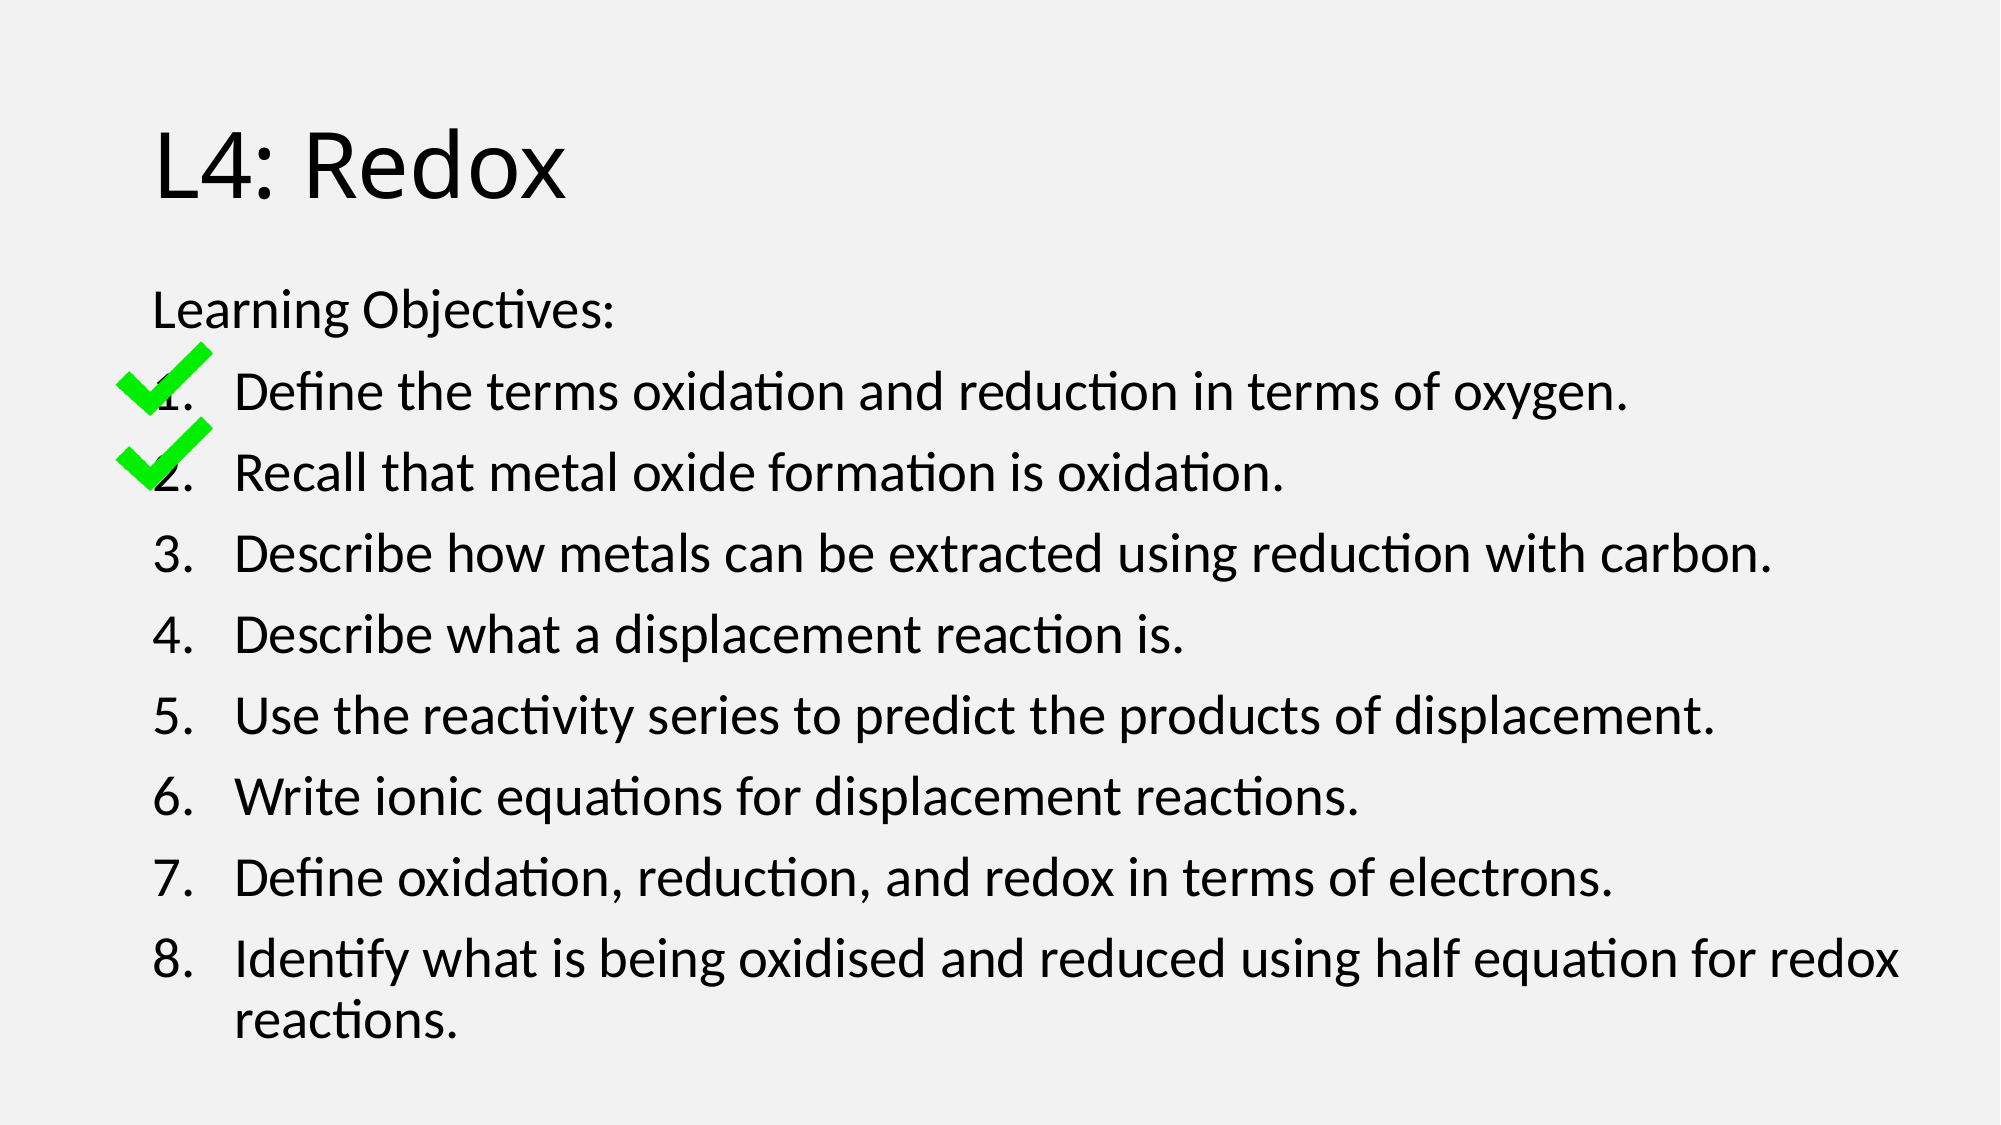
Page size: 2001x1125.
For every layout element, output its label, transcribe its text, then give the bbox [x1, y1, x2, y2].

picture [115, 341, 213, 491]
title L4: Redox [137, 59, 1863, 278]
list Learning Objectives: Define the terms oxidation and reduction in terms of oxygen. Recall that metal oxide formation is oxidation. Describe how metals can be extracted using reduction with carbon. Describe what a displacement reaction is. Use the reactivity series to predict the products of displacement. Write ionic equations for displacement reactions. Define oxidation, reduction, and redox in terms of electrons. Identify what is being oxidised and reduced using half equation for redox reactions. [137, 272, 1961, 1064]
